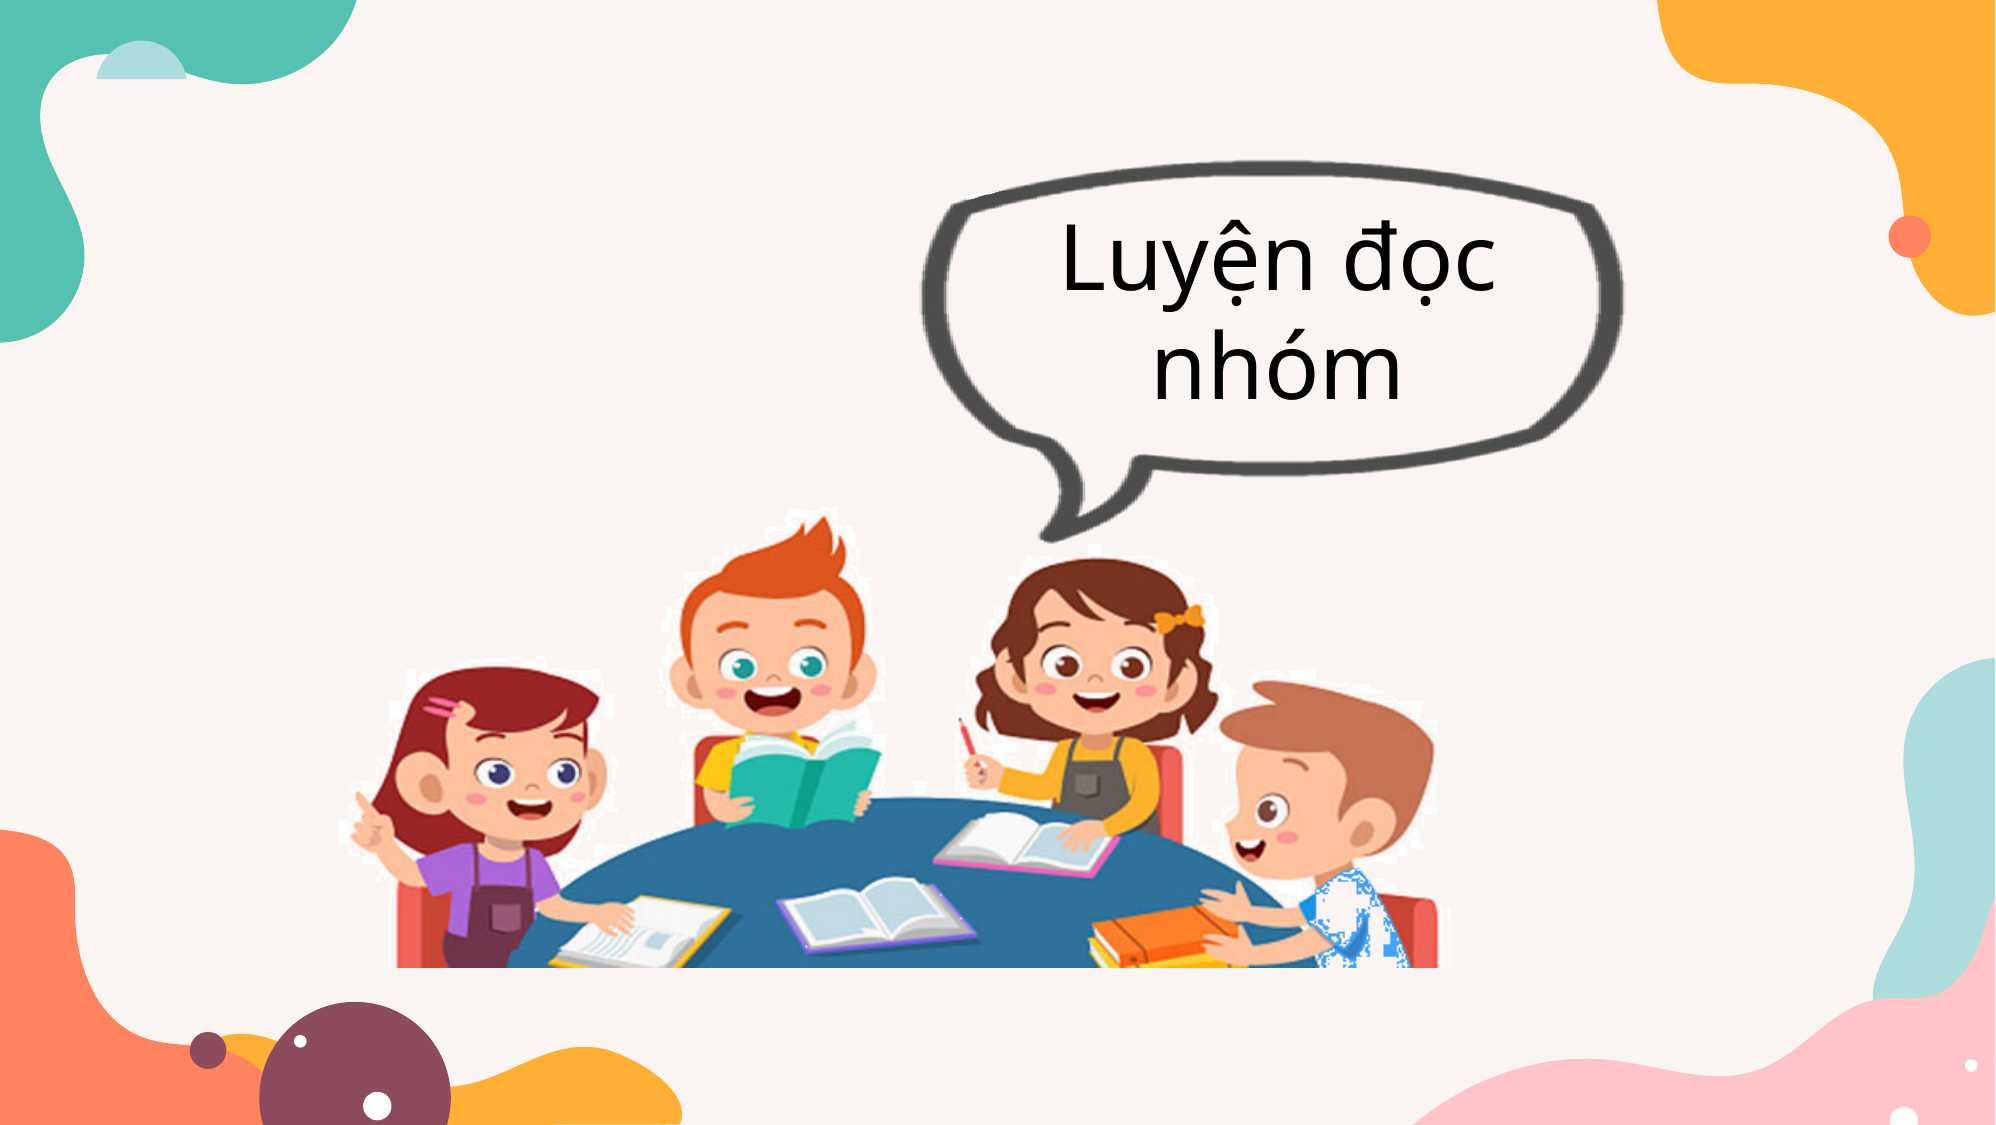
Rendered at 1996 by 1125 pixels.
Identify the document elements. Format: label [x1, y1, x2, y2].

picture [322, 393, 1498, 968]
text_box [572, 137, 1673, 789]
